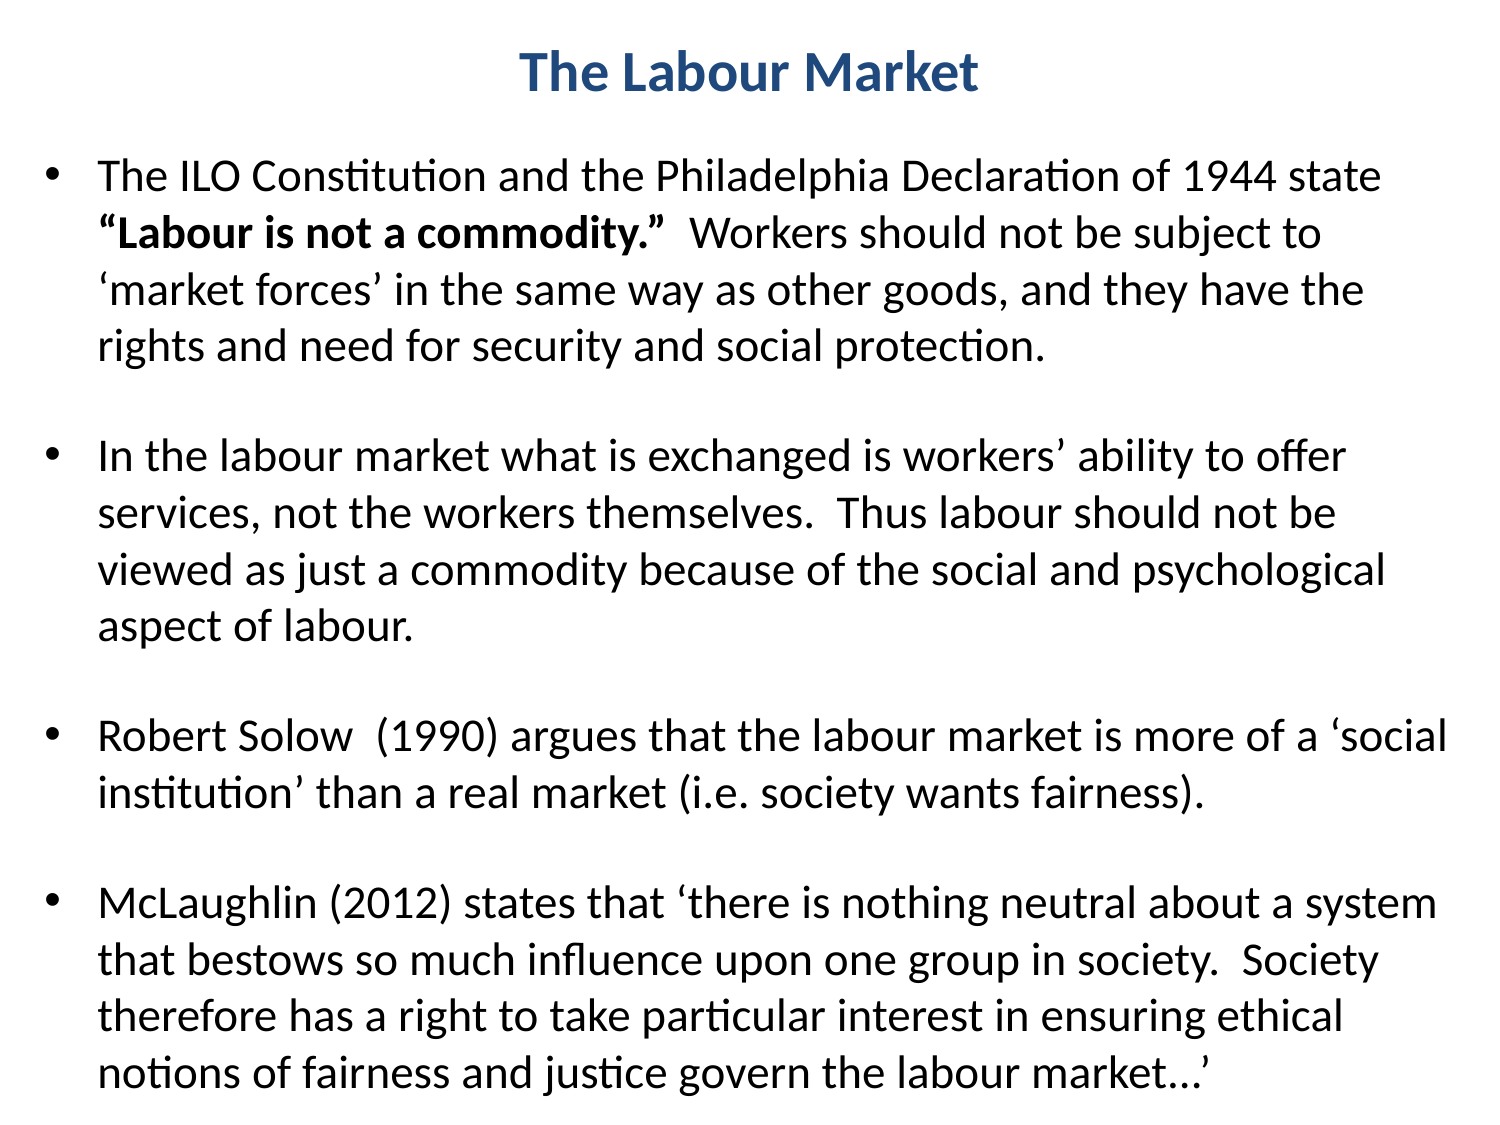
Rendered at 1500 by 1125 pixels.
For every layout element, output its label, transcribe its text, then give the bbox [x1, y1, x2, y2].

list The ILO Constitution and the Philadelphia Declaration of 1944 state “Labour is not a commodity.” Workers should not be subject to ‘market forces’ in the same way as other goods, and they have the rights and need for security and social protection. In the labour market what is exchanged is workers’ ability to offer services, not the workers themselves. Thus labour should not be viewed as just a commodity because of the social and psychological aspect of labour. Robert Solow (1990) argues that the labour market is more of a ‘social institution’ than a real market (i.e. society wants fairness). McLaughlin (2012) states that ‘there is nothing neutral about a system that bestows so much influence upon one group in society. Society therefore has a right to take particular interest in ensuring ethical notions of fairness and justice govern the labour market...’ [29, 137, 1483, 1125]
title The Labour Market [75, 0, 1425, 137]
